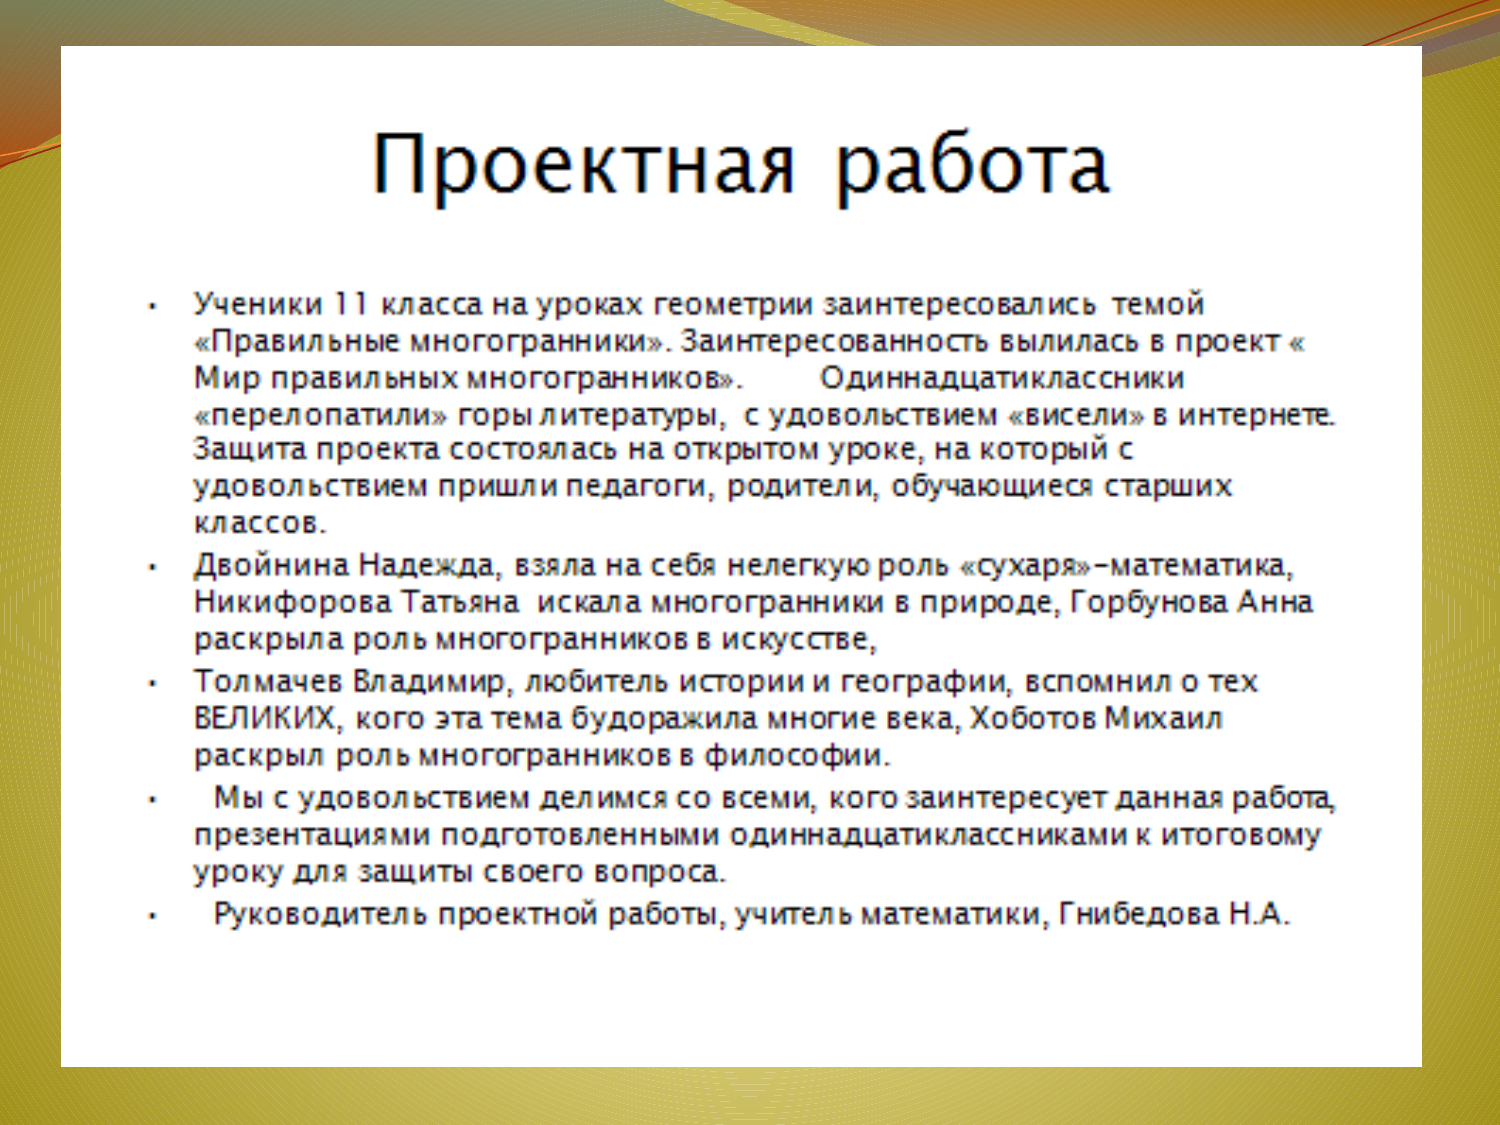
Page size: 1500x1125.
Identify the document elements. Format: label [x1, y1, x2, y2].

picture [61, 46, 1422, 1067]
